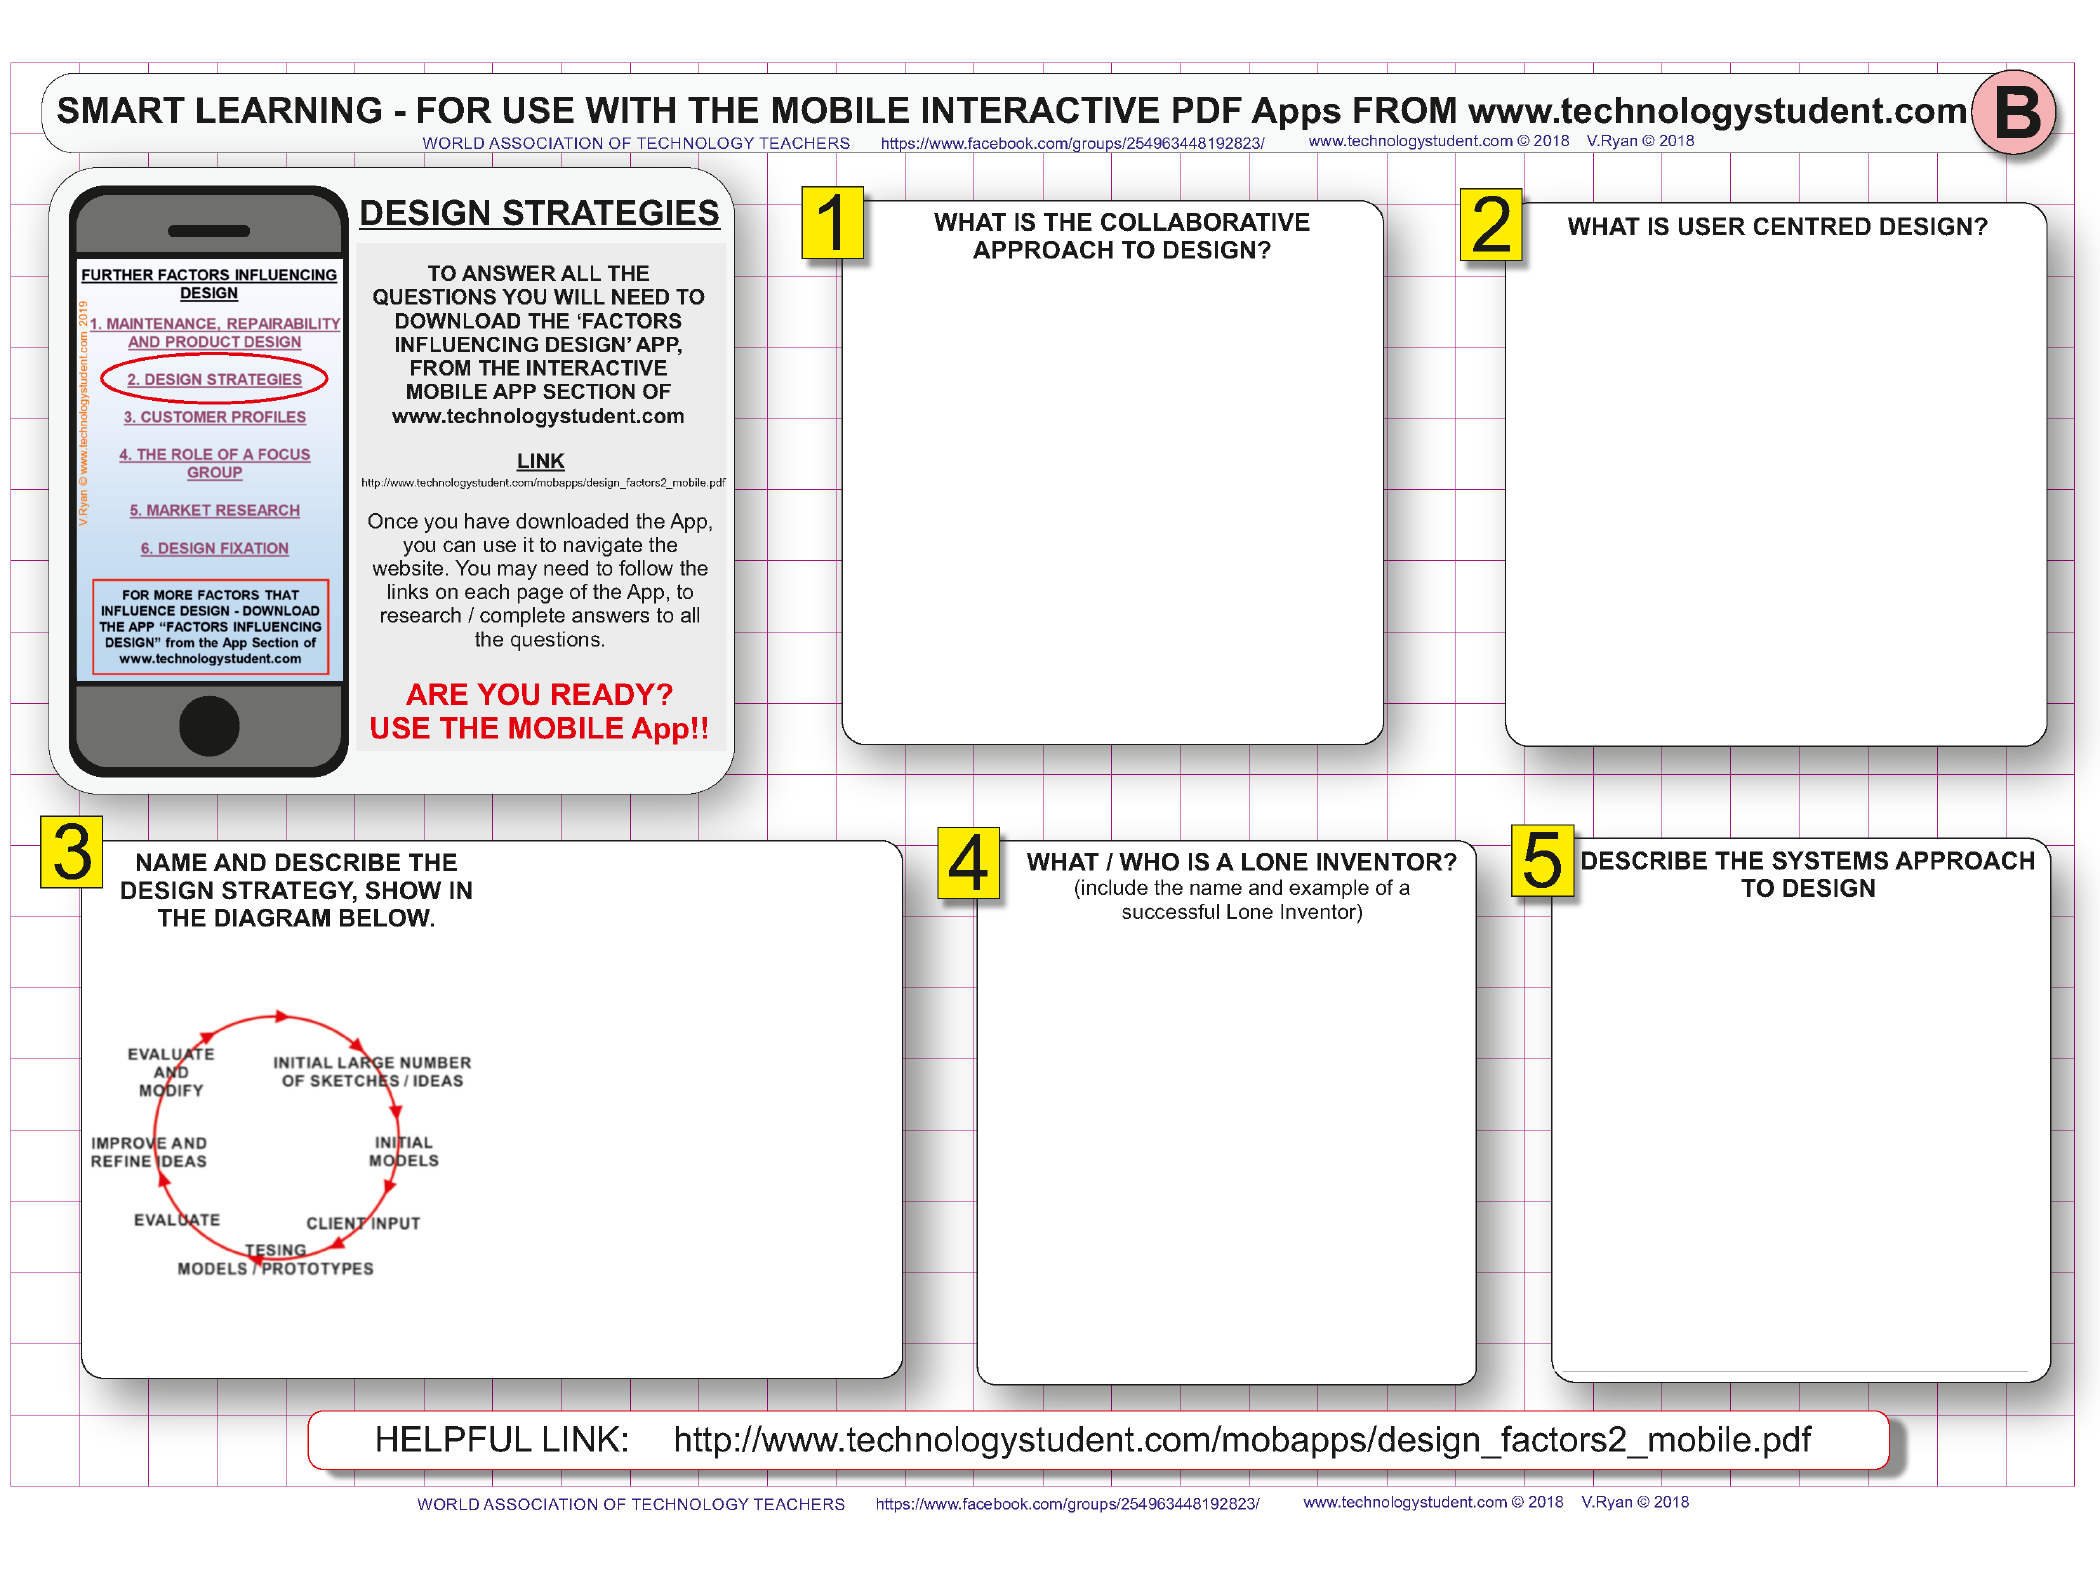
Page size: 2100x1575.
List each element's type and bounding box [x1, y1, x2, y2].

text_box [0, 44, 2100, 1530]
